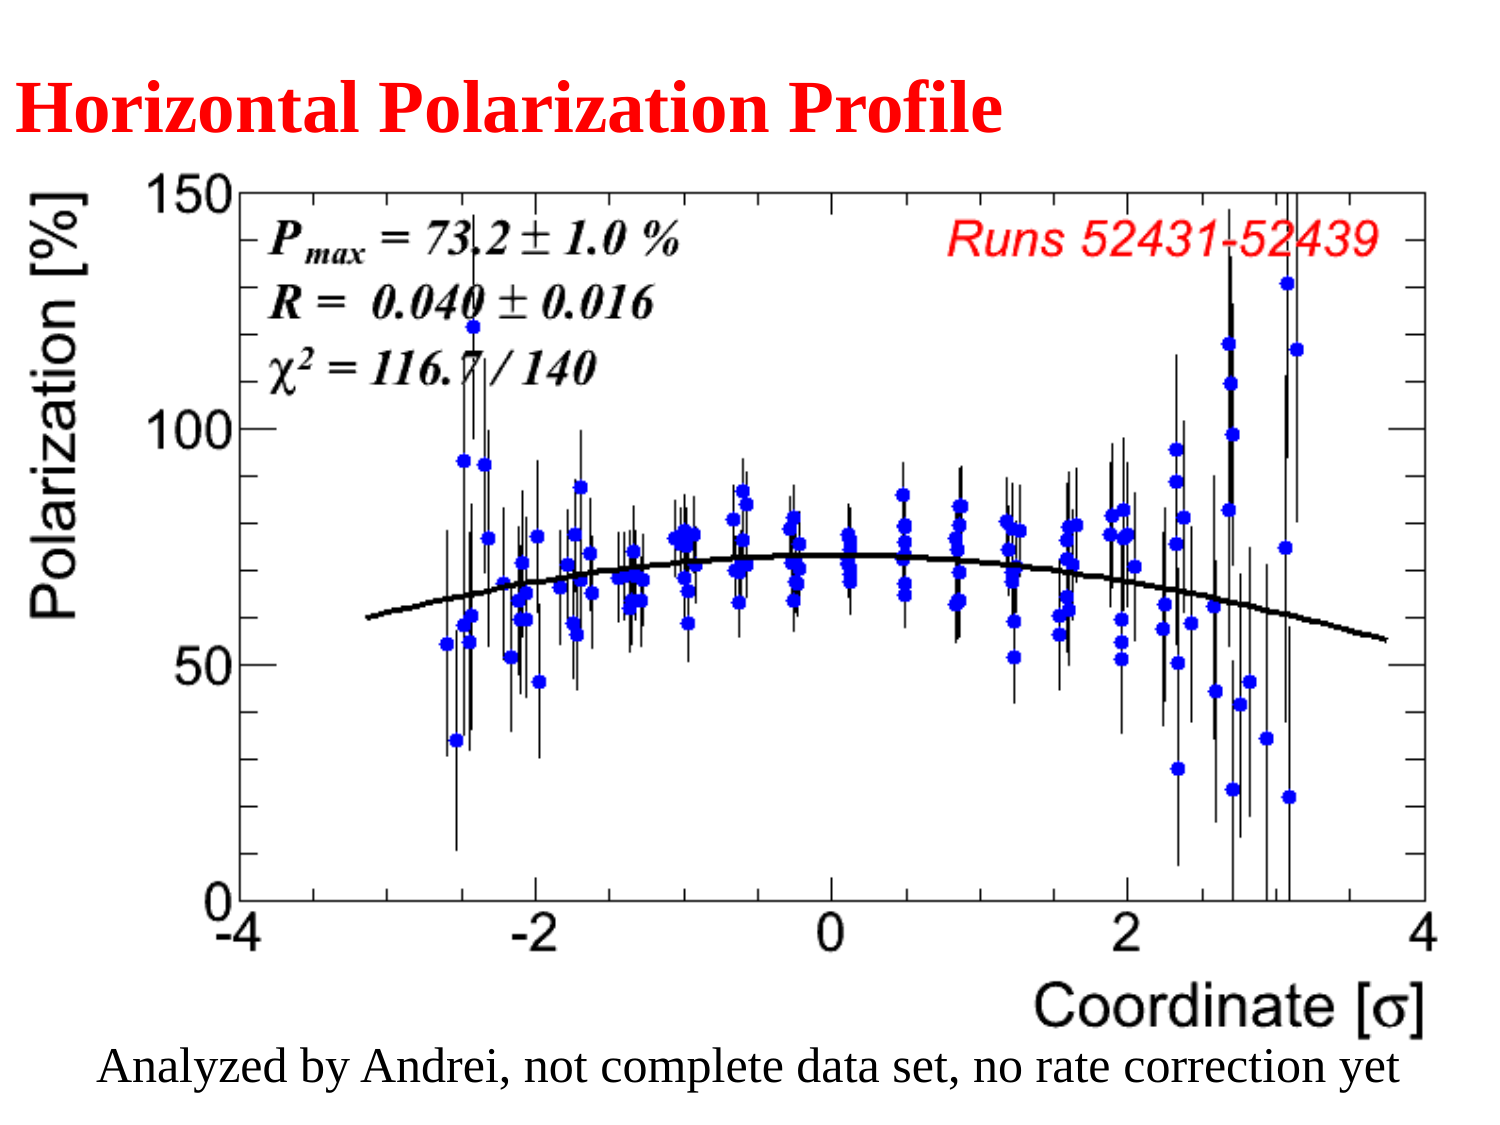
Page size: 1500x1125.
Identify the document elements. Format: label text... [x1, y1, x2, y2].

picture [0, 149, 1500, 1044]
text_box Analyzed by Andrei, not complete data set, no rate correction yet [81, 1052, 1416, 1100]
title Horizontal Polarization Profile [0, 49, 1351, 149]
